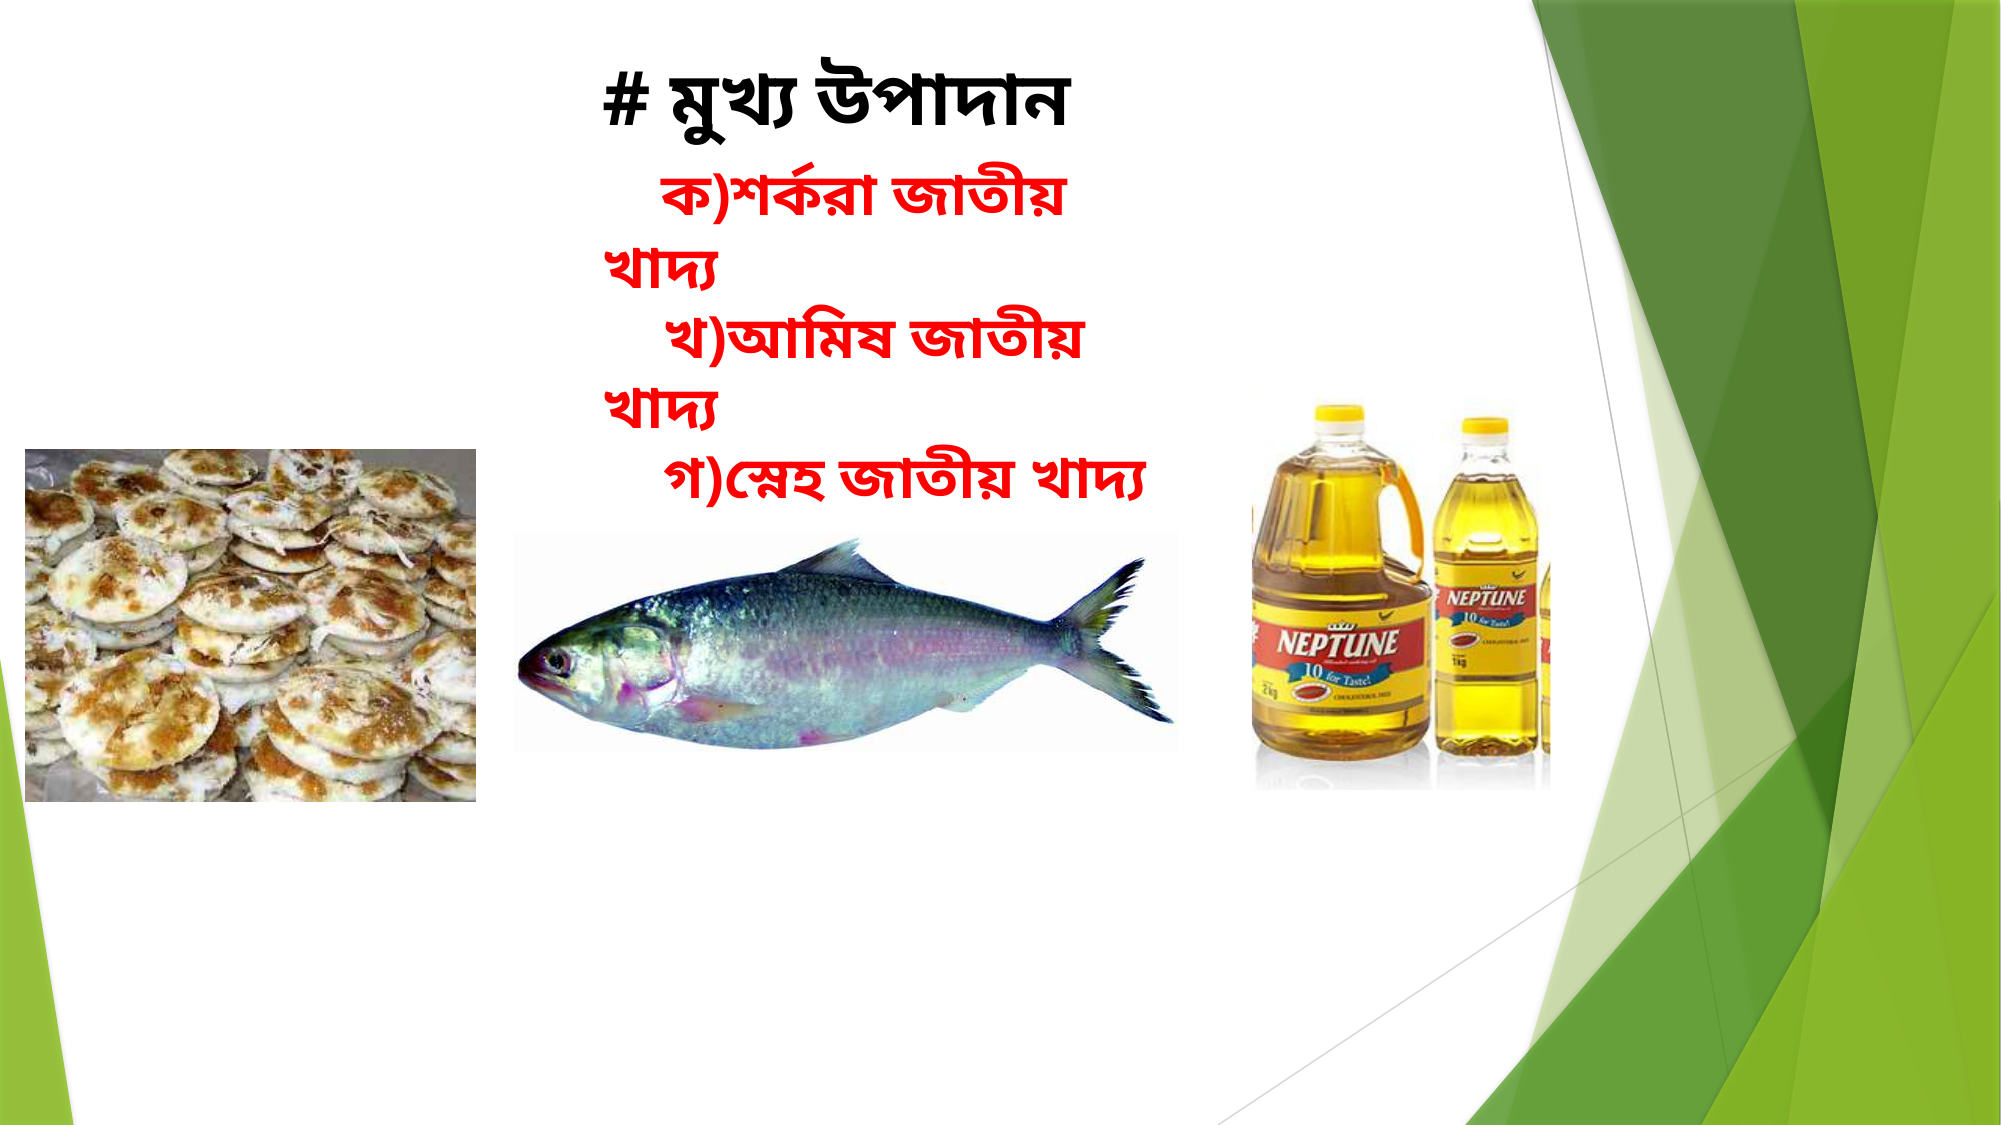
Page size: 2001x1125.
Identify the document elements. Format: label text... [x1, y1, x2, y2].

picture [512, 533, 1180, 754]
picture [24, 449, 476, 803]
text_box # মুখ্য উপাদান ক)শর্করা জাতীয় খাদ্য খ)আমিষ জাতীয় খাদ্য গ)স্নেহ জাতীয় খাদ্য [588, 42, 1201, 608]
picture [1251, 376, 1551, 790]
